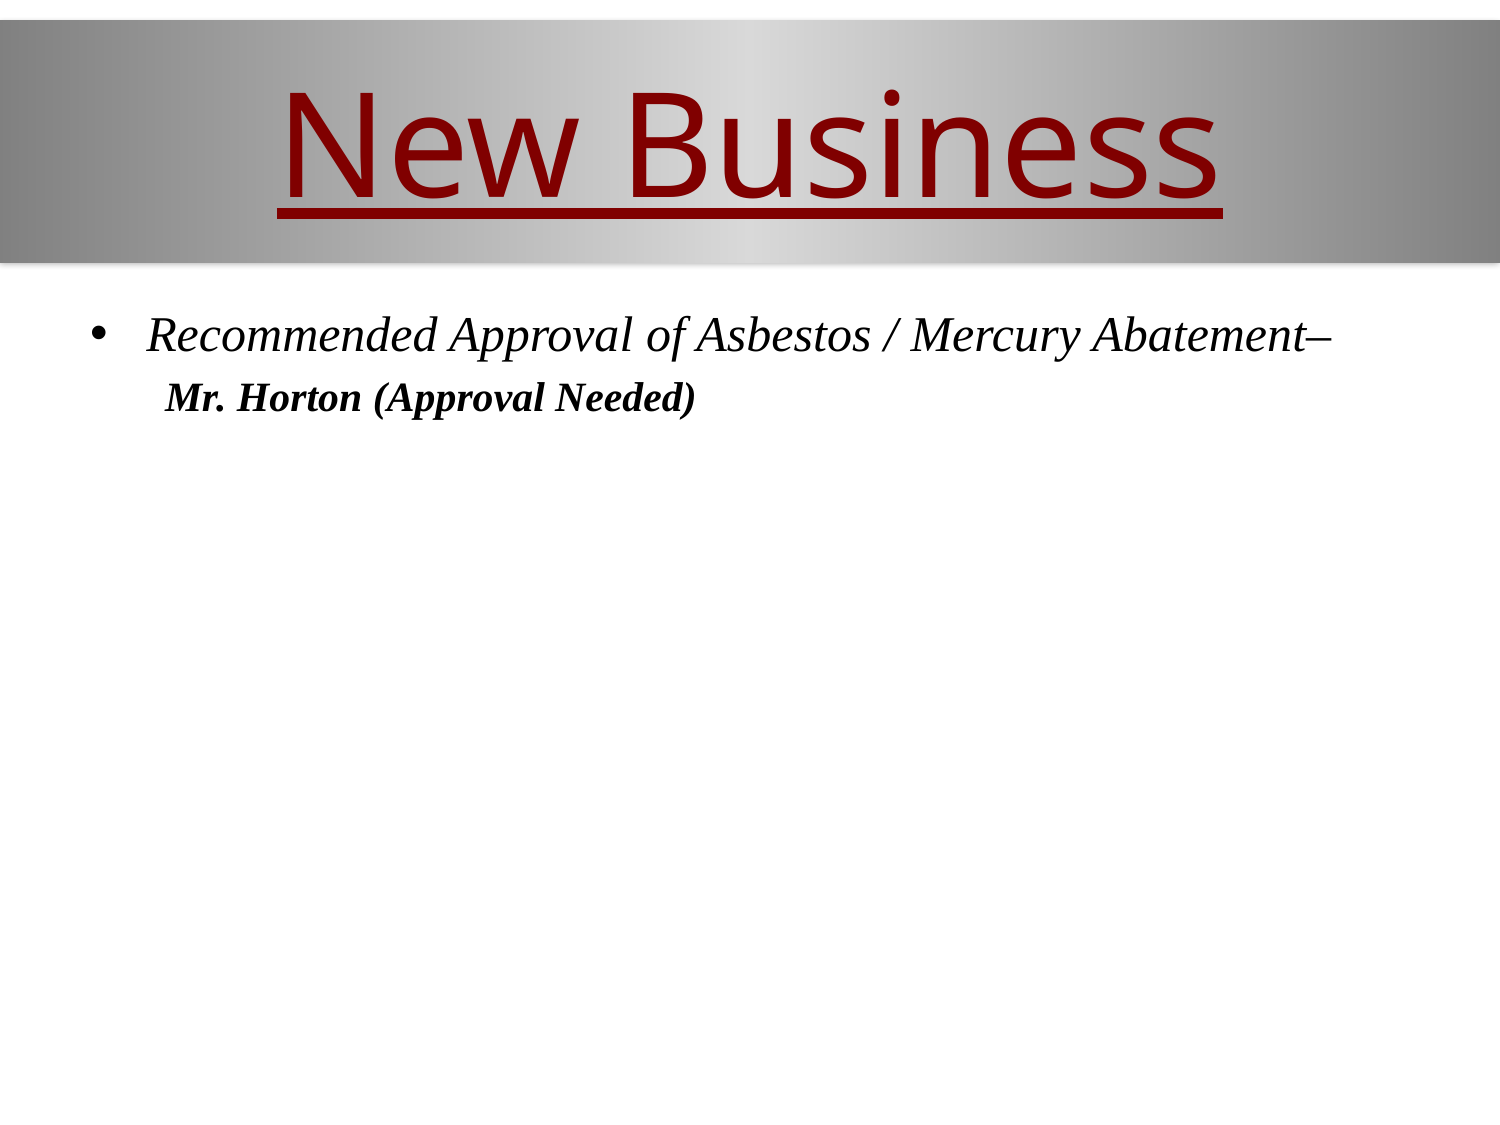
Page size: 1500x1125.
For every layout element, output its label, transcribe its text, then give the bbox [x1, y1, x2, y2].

title New Business [75, 45, 1425, 233]
list Recommended Approval of Asbestos / Mercury Abatement– Mr. Horton (Approval Needed) [75, 294, 1425, 1005]
text_box [0, 20, 1500, 263]
